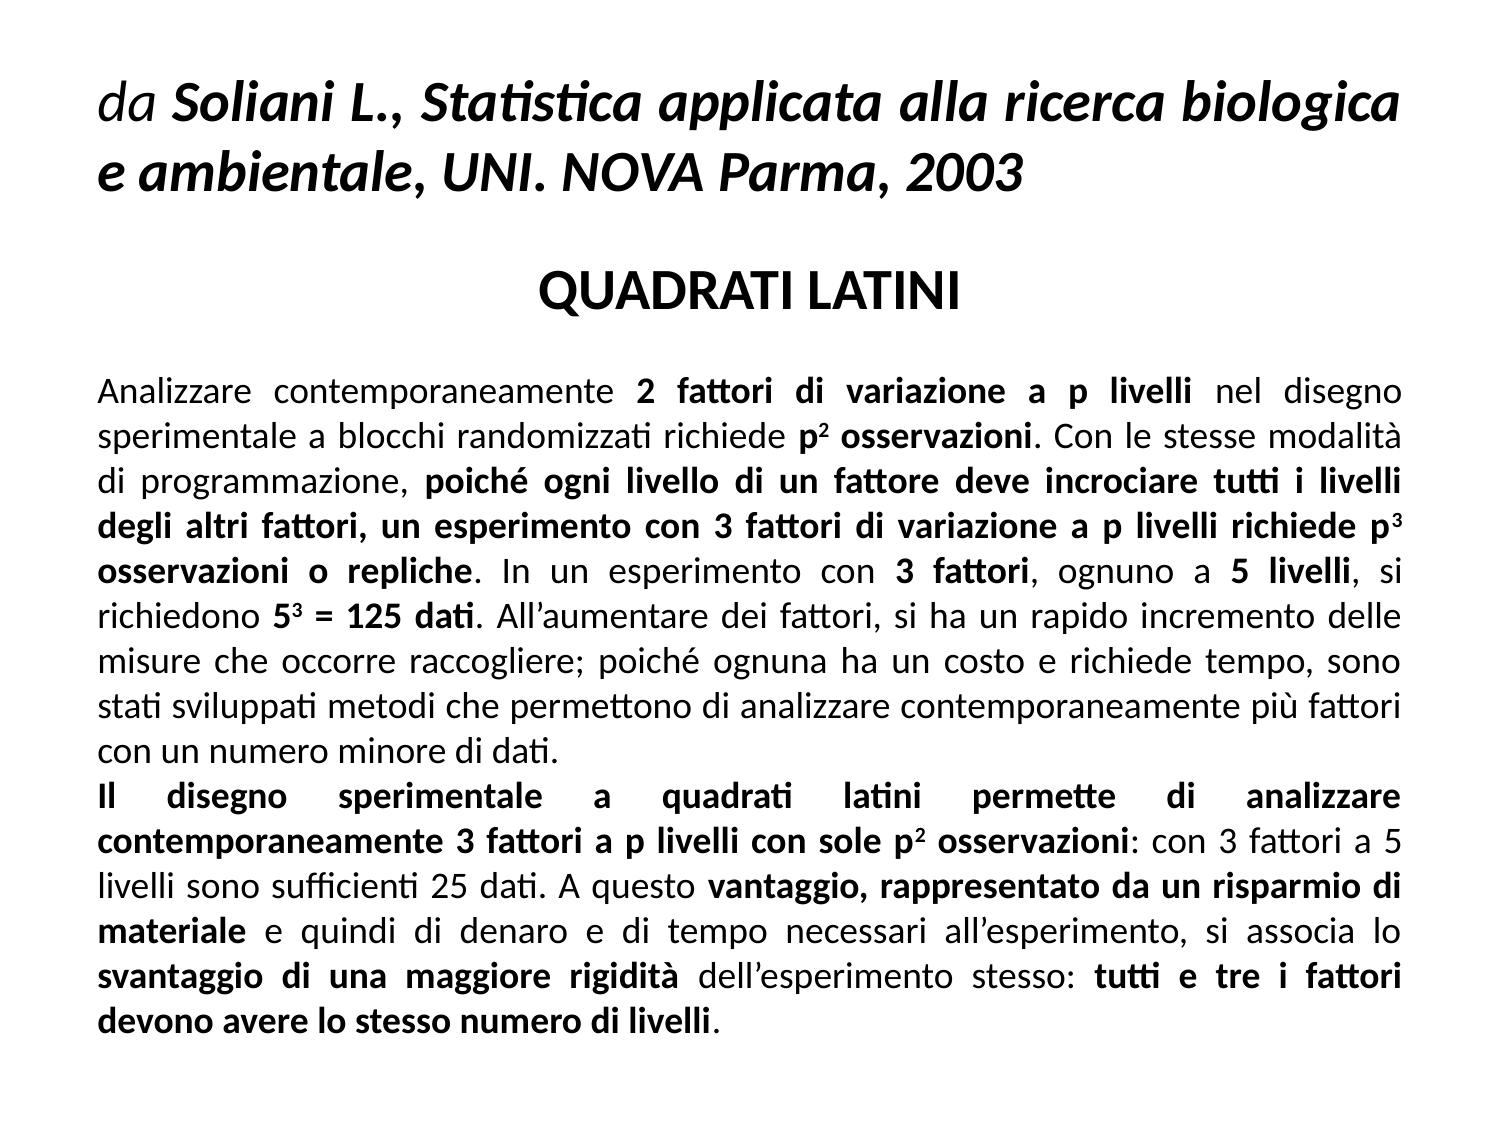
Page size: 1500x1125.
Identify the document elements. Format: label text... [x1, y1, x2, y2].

text_box da Soliani L., Statistica applicata alla ricerca biologica e ambientale, UNI. NOVA Parma, 2003 [82, 55, 1418, 210]
text_box QUADRATI LATINI Analizzare contemporaneamente 2 fattori di variazione a p livelli nel disegno sperimentale a blocchi randomizzati richiede p2 osservazioni. Con le stesse modalità di programmazione, poiché ogni livello di un fattore deve incrociare tutti i livelli degli altri fattori, un esperimento con 3 fattori di variazione a p livelli richiede p3 osservazioni o repliche. In un esperimento con 3 fattori, ognuno a 5 livelli, si richiedono 53 = 125 dati. All’aumentare dei fattori, si ha un rapido incremento delle misure che occorre raccogliere; poiché ognuna ha un costo e richiede tempo, sono stati sviluppati metodi che permettono di analizzare contemporaneamente più fattori con un numero minore di dati. Il disegno sperimentale a quadrati latini permette di analizzare contemporaneamente 3 fattori a p livelli con sole p2 osservazioni: con 3 fattori a 5 livelli sono sufficienti 25 dati. A questo vantaggio, rappresentato da un risparmio di materiale e quindi di denaro e di tempo necessari all’esperimento, si associa lo svantaggio di una maggiore rigidità dell’esperimento stesso: tutti e tre i fattori devono avere lo stesso numero di livelli. [82, 243, 1418, 1049]
